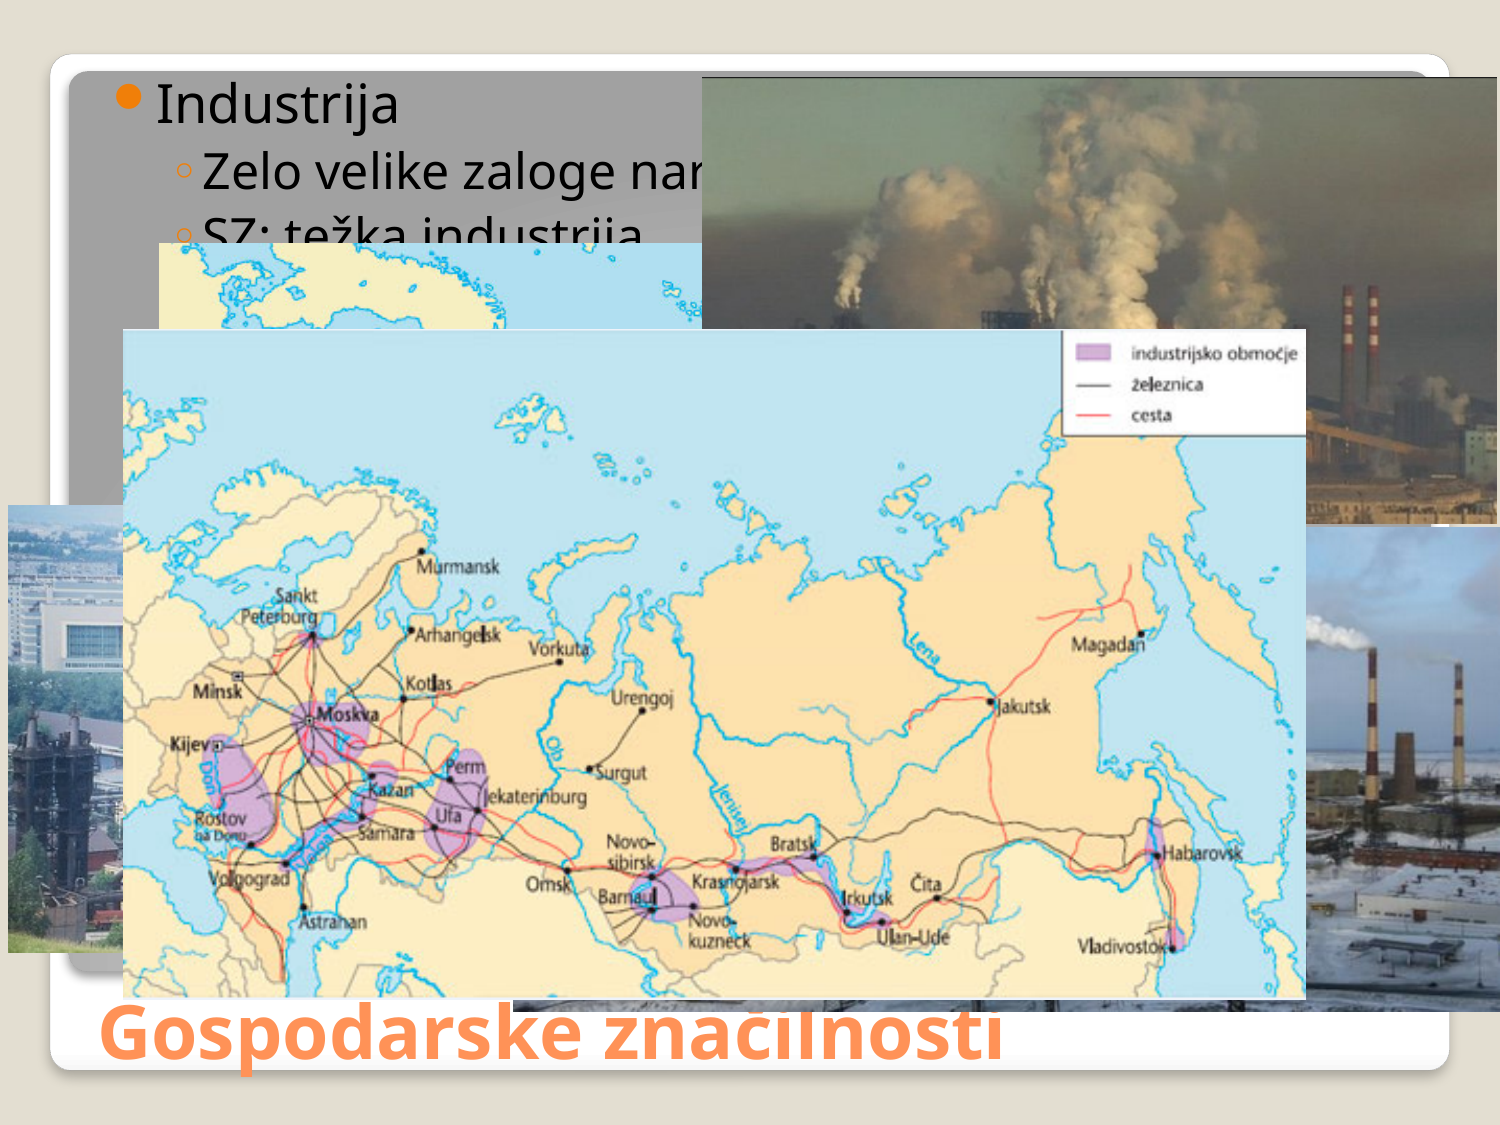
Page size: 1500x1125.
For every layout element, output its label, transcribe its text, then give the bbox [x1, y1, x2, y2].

picture [8, 77, 1500, 1012]
text_box Gospodarske značilnosti [82, 966, 1425, 1083]
list Industrija Zelo velike zaloge naravnih bogastev SZ: težka industrija Moskva, Sankt Peterburg, Kijev, Minsk [82, 54, 1425, 504]
